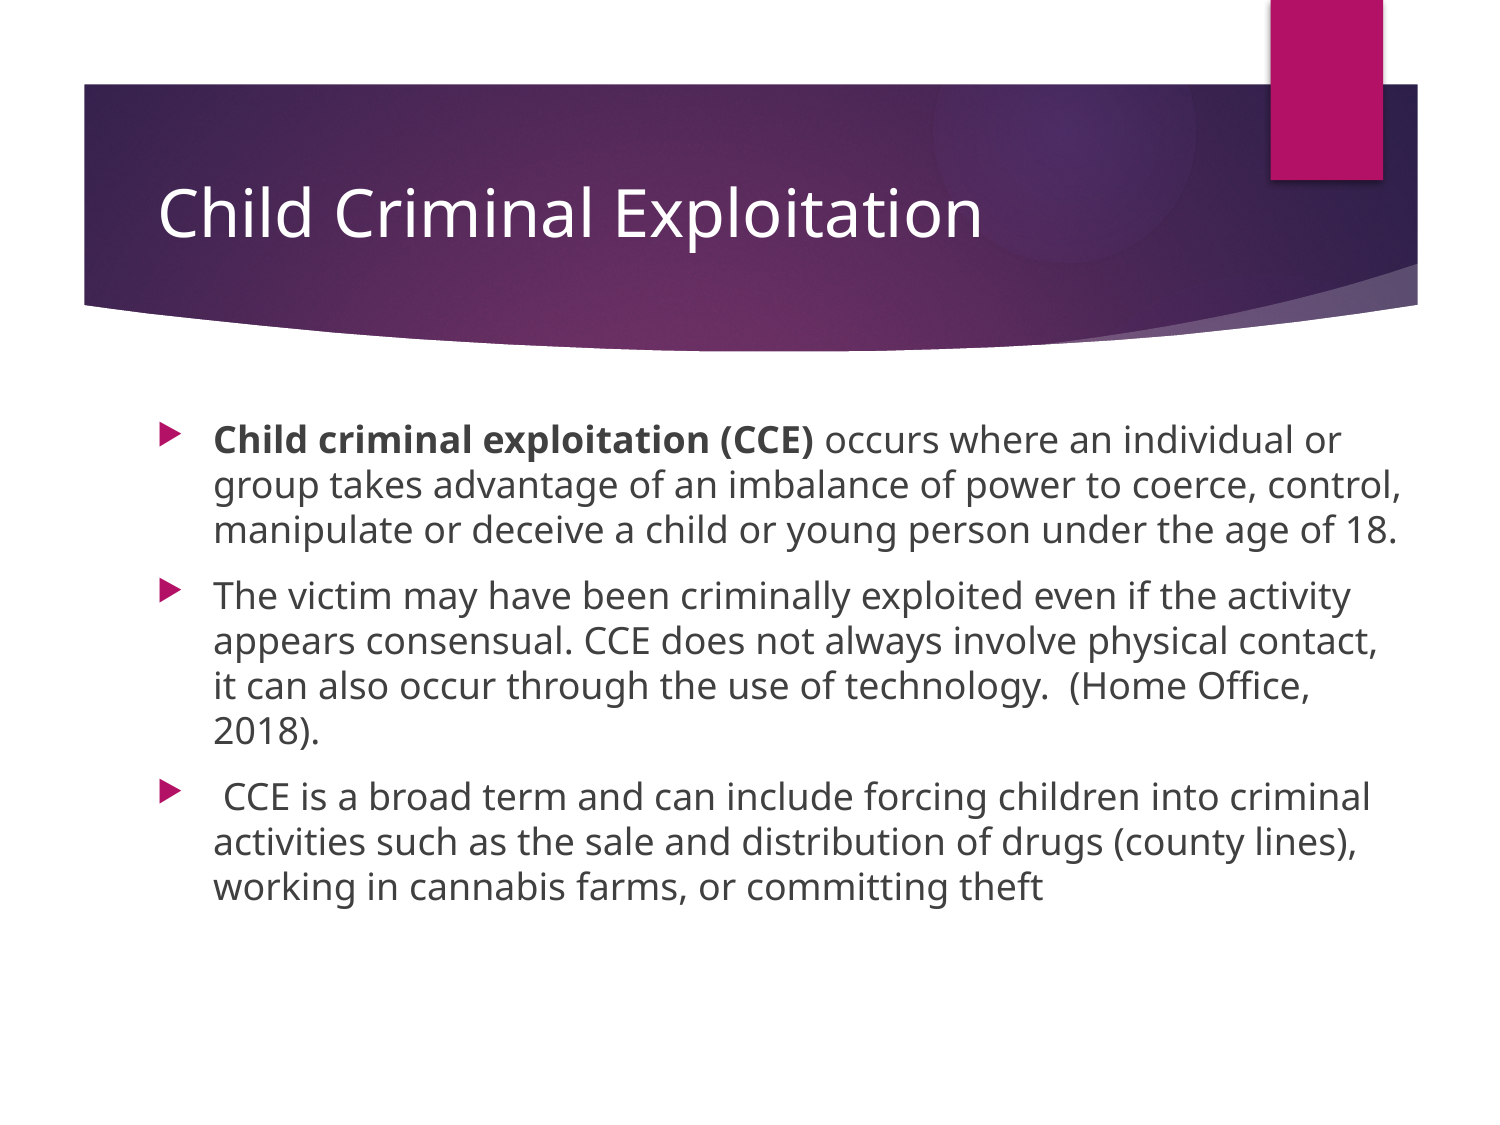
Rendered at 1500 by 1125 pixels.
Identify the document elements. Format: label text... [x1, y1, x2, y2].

list Child criminal exploitation (CCE) occurs where an individual or group takes advantage of an imbalance of power to coerce, control, manipulate or deceive a child or young person under the age of 18. The victim may have been criminally exploited even if the activity appears consensual. CCE does not always involve physical contact, it can also occur through the use of technology. (Home Office, 2018). CCE is a broad term and can include forcing children into criminal activities such as the sale and distribution of drugs (county lines), working in cannabis farms, or committing theft [141, 408, 1424, 988]
title Child Criminal Exploitation [142, 152, 1183, 269]
